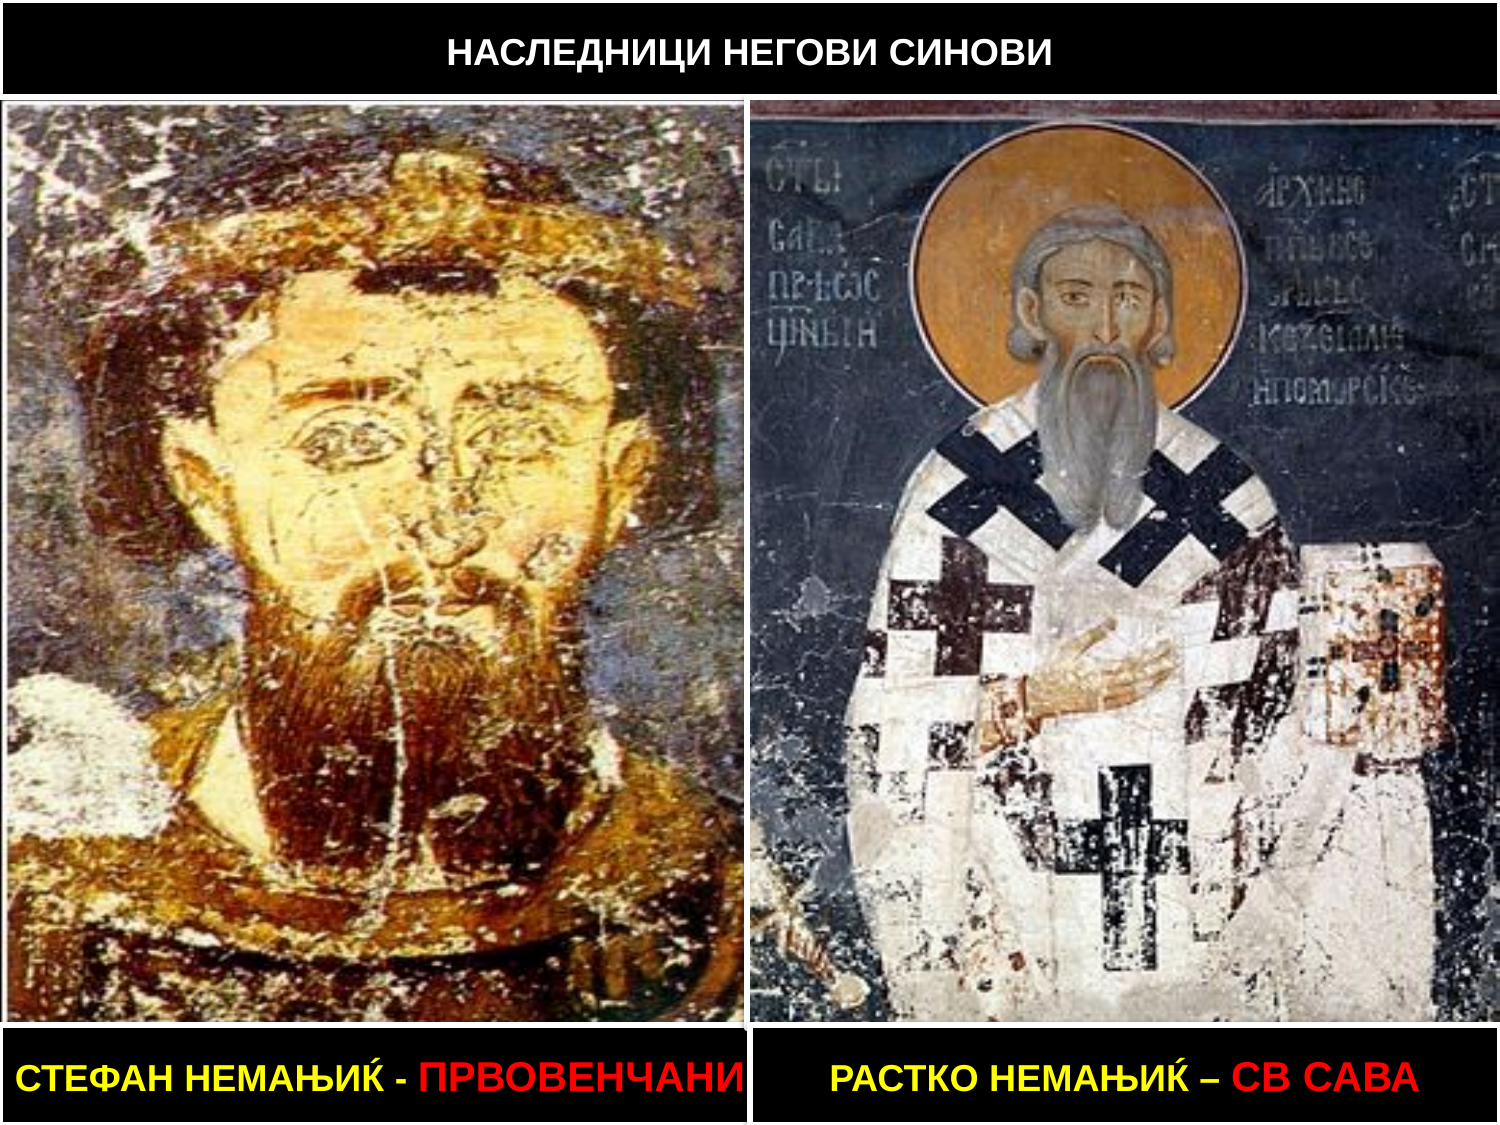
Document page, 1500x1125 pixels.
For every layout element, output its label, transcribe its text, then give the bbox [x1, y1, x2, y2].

text_box СТЕФАН НЕМАЊИЌ - ПРВОВЕНЧАНИ [0, 1046, 742, 1125]
text_box НАСЛЕДНИЦИ НЕГОВИ СИНОВИ [0, 0, 1500, 92]
picture [0, 99, 1500, 1038]
text_box РАСТКО НЕМАЊИЌ – СВ САВА [747, 1033, 1500, 1125]
